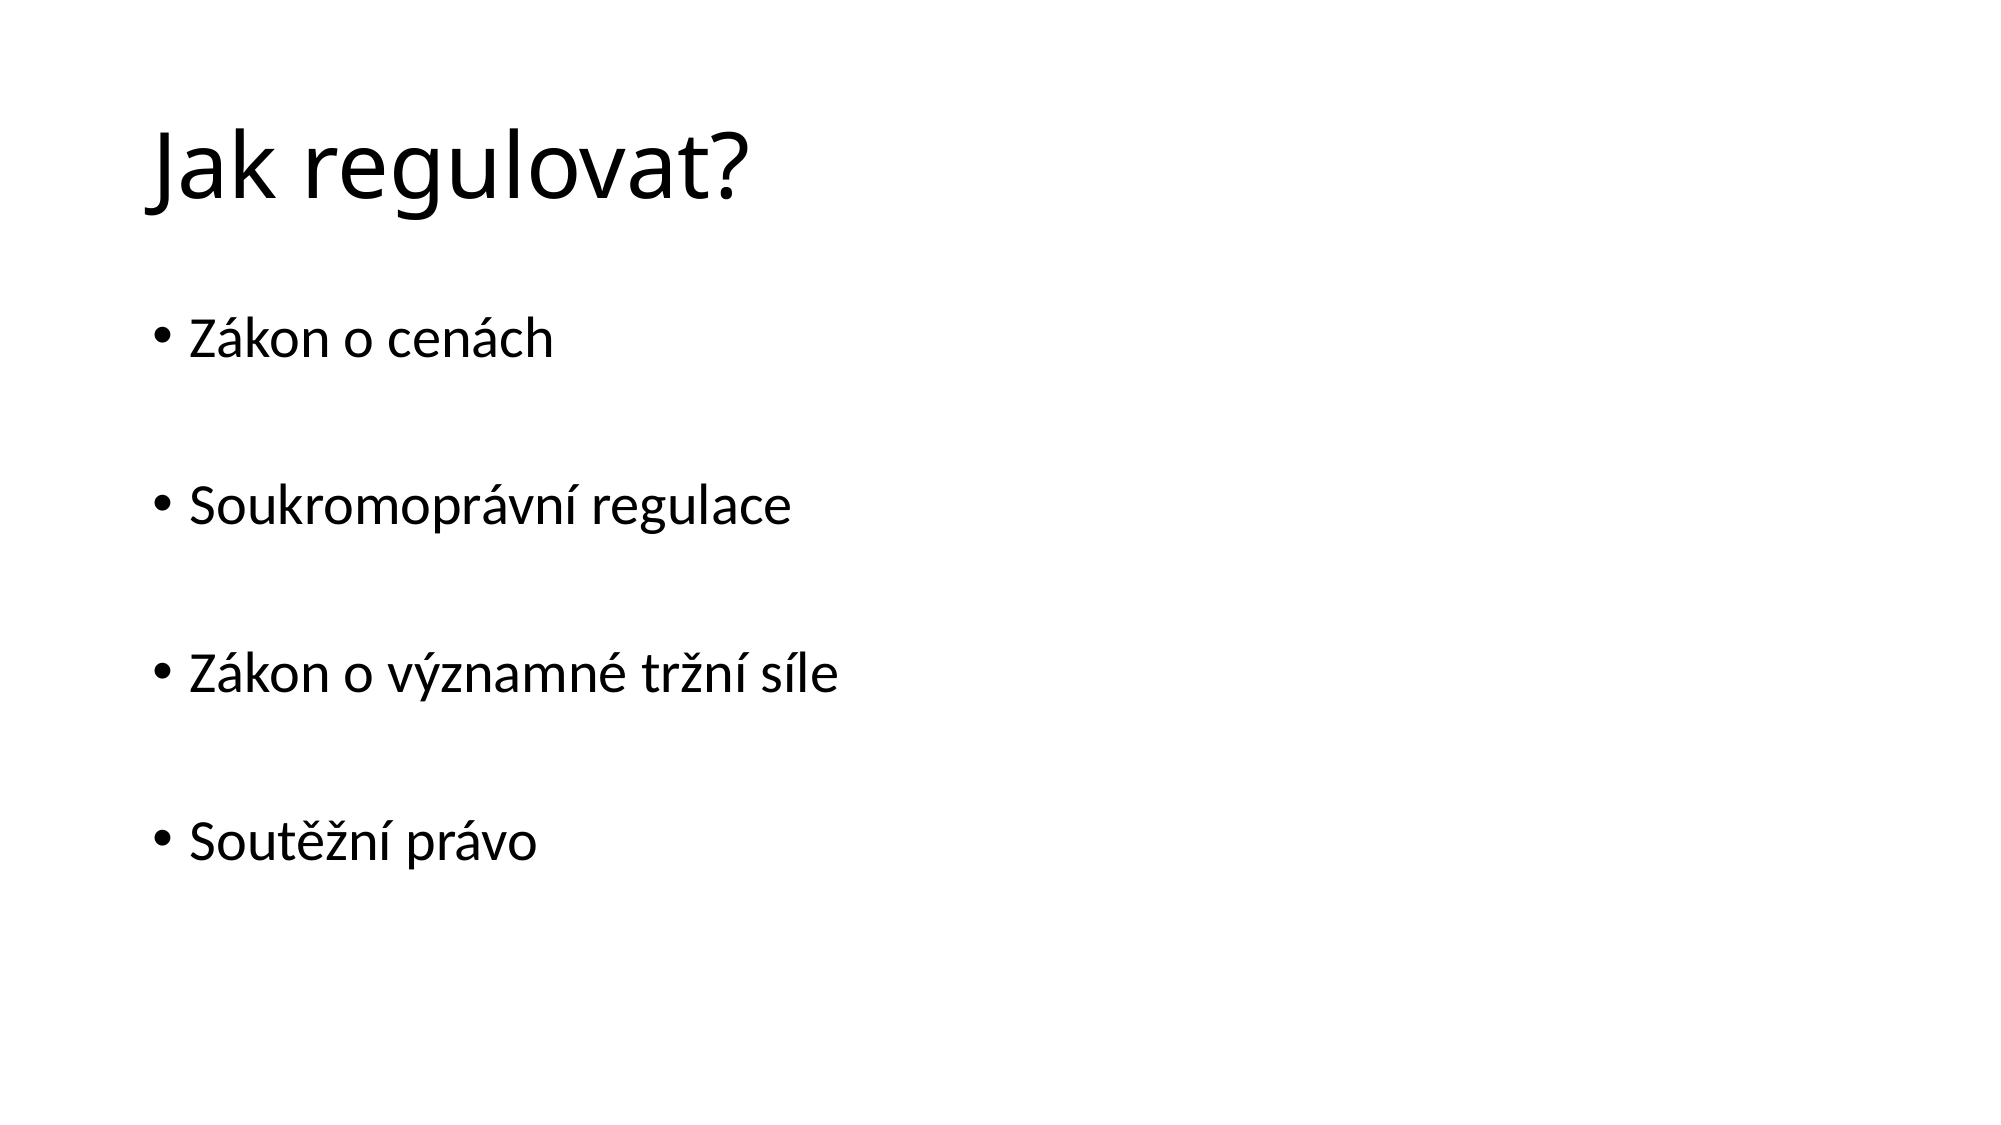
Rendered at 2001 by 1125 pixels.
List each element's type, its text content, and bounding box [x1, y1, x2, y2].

list Zákon o cenách Soukromoprávní regulace Zákon o významné tržní síle Soutěžní právo [137, 299, 1863, 1014]
title Jak regulovat? [137, 59, 1863, 278]
